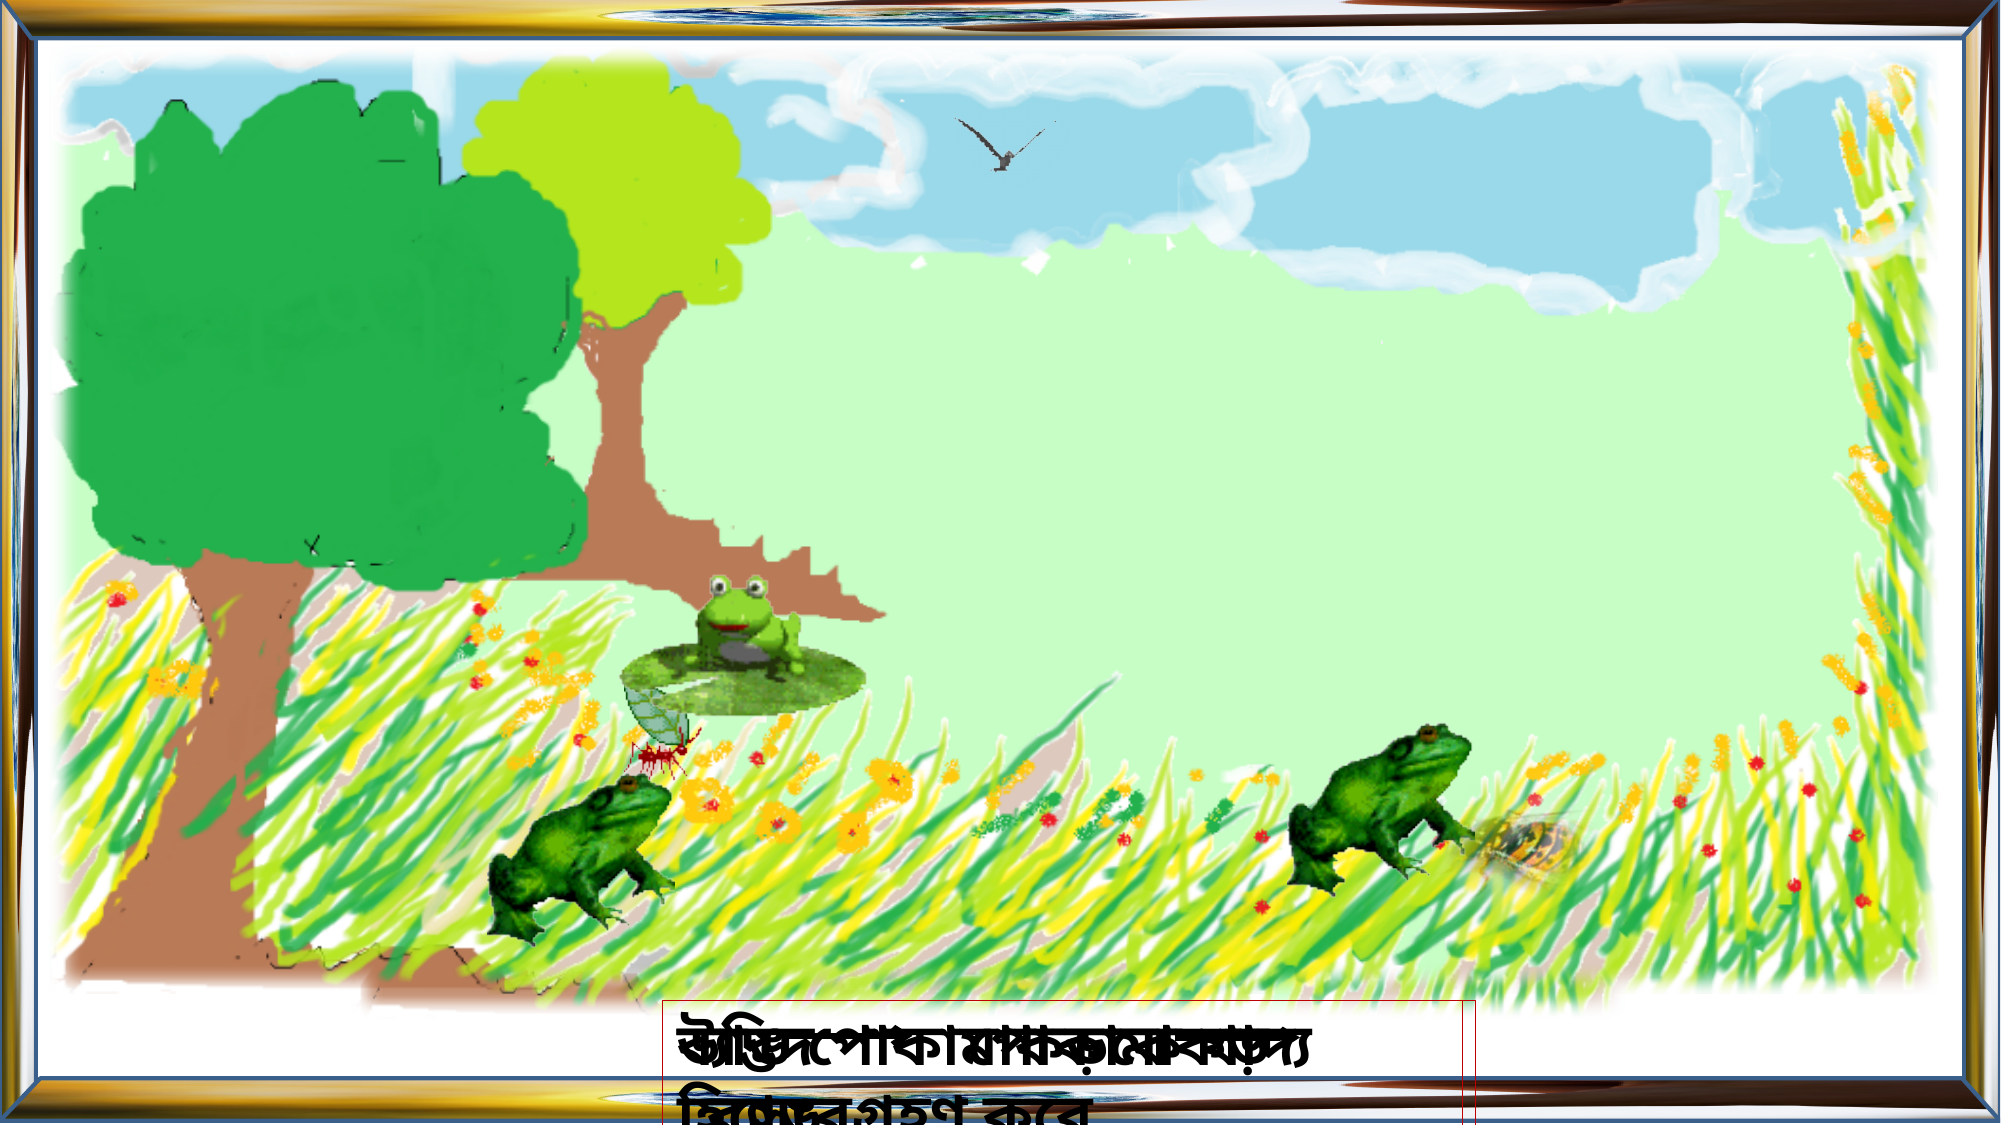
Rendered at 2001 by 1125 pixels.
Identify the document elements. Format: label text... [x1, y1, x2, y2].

text_box ব্যাঙ পোকামাকড়কে খাদ্য হিসেবেগ্রহণ করে [663, 1093, 1462, 1125]
picture [1966, 3, 1998, 1114]
picture [2, 4, 34, 1114]
picture [49, 45, 1938, 1047]
picture [7, 0, 1992, 36]
picture [1475, 1081, 1993, 1118]
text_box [662, 999, 1463, 1086]
text_box ব্যাঙ পোকামাকড়কে খাদ্য হিসেবেগ্রহণ করে [1463, 1028, 1475, 1125]
picture [7, 1081, 662, 1118]
